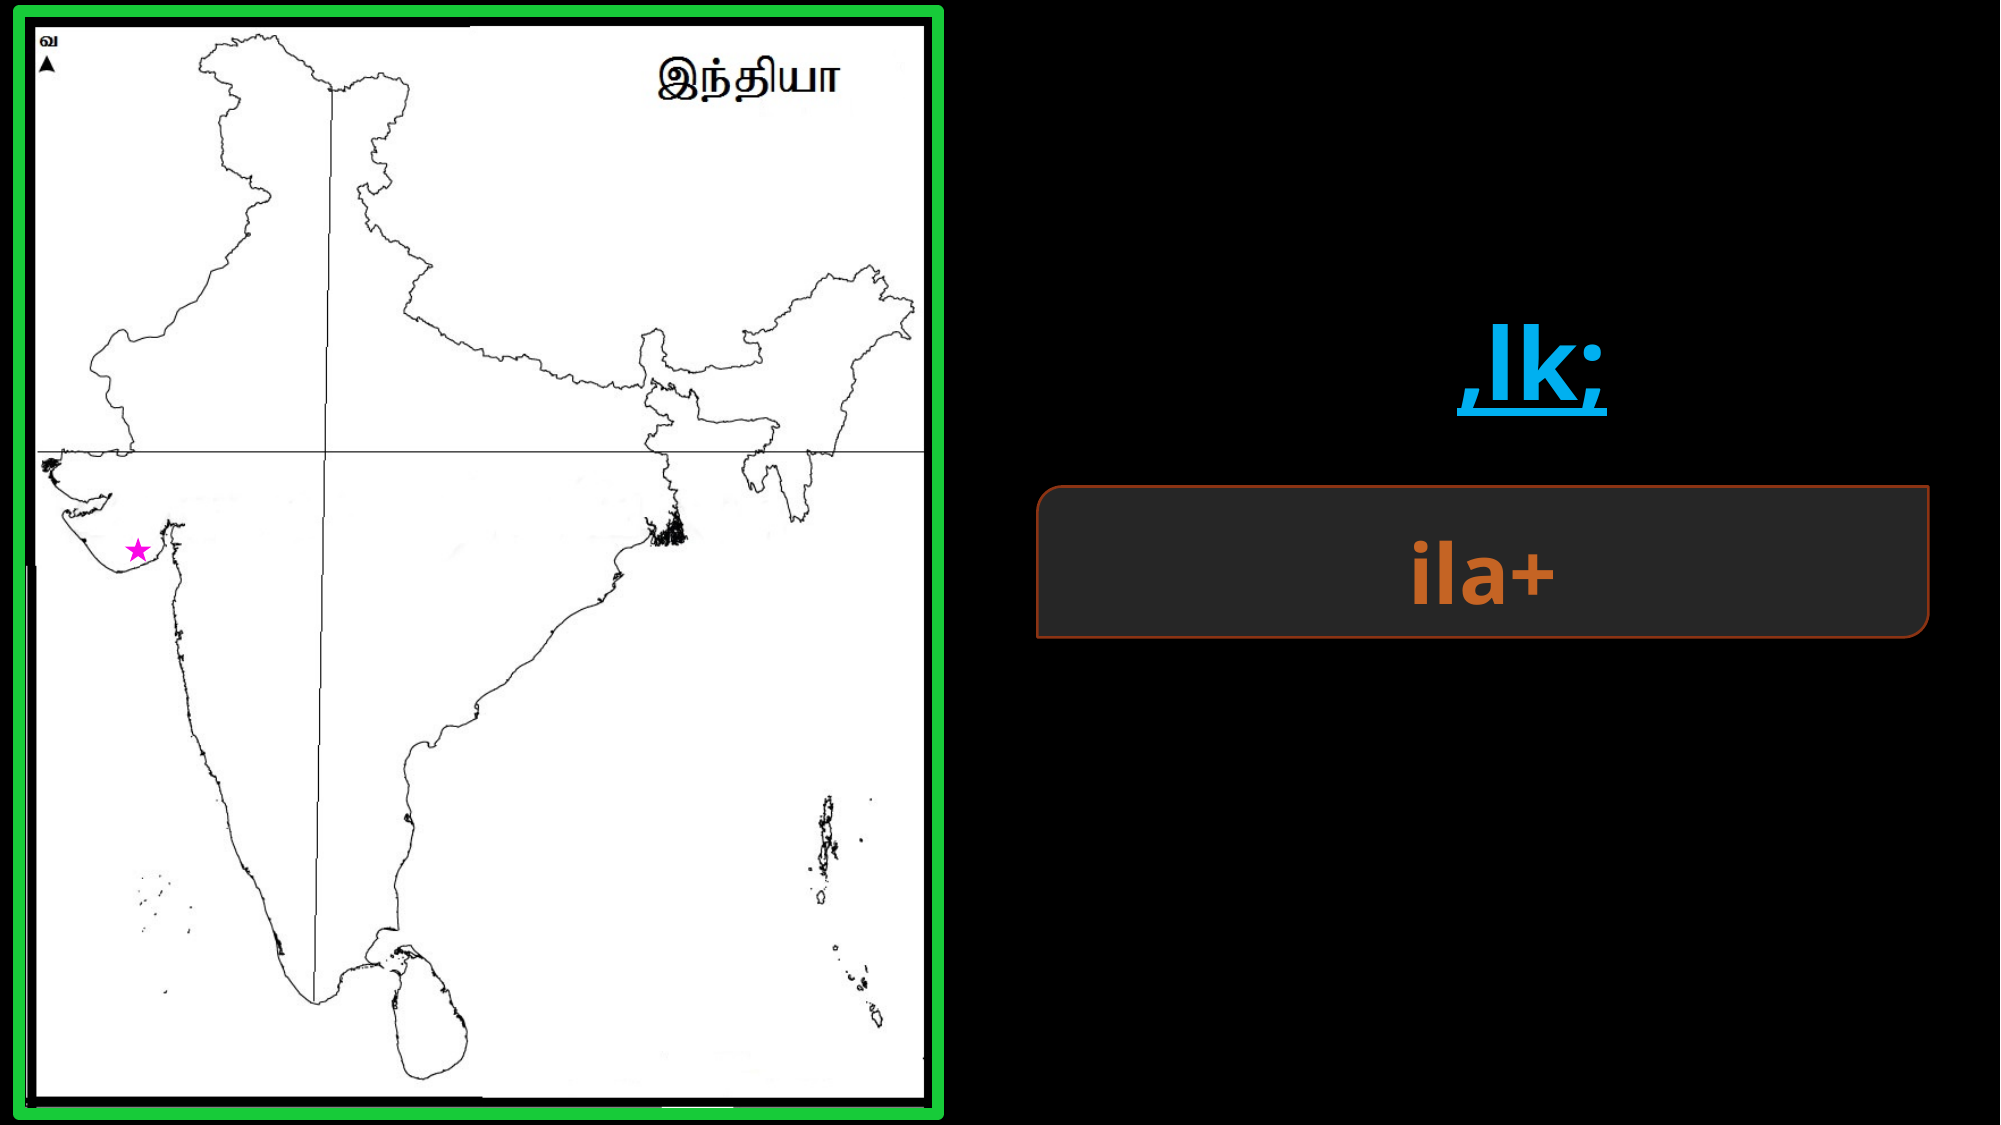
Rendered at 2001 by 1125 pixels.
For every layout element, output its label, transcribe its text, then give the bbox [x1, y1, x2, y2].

text_box ,lk; [1311, 286, 1629, 413]
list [24, 17, 932, 1108]
text_box ila+ [1036, 485, 1930, 639]
